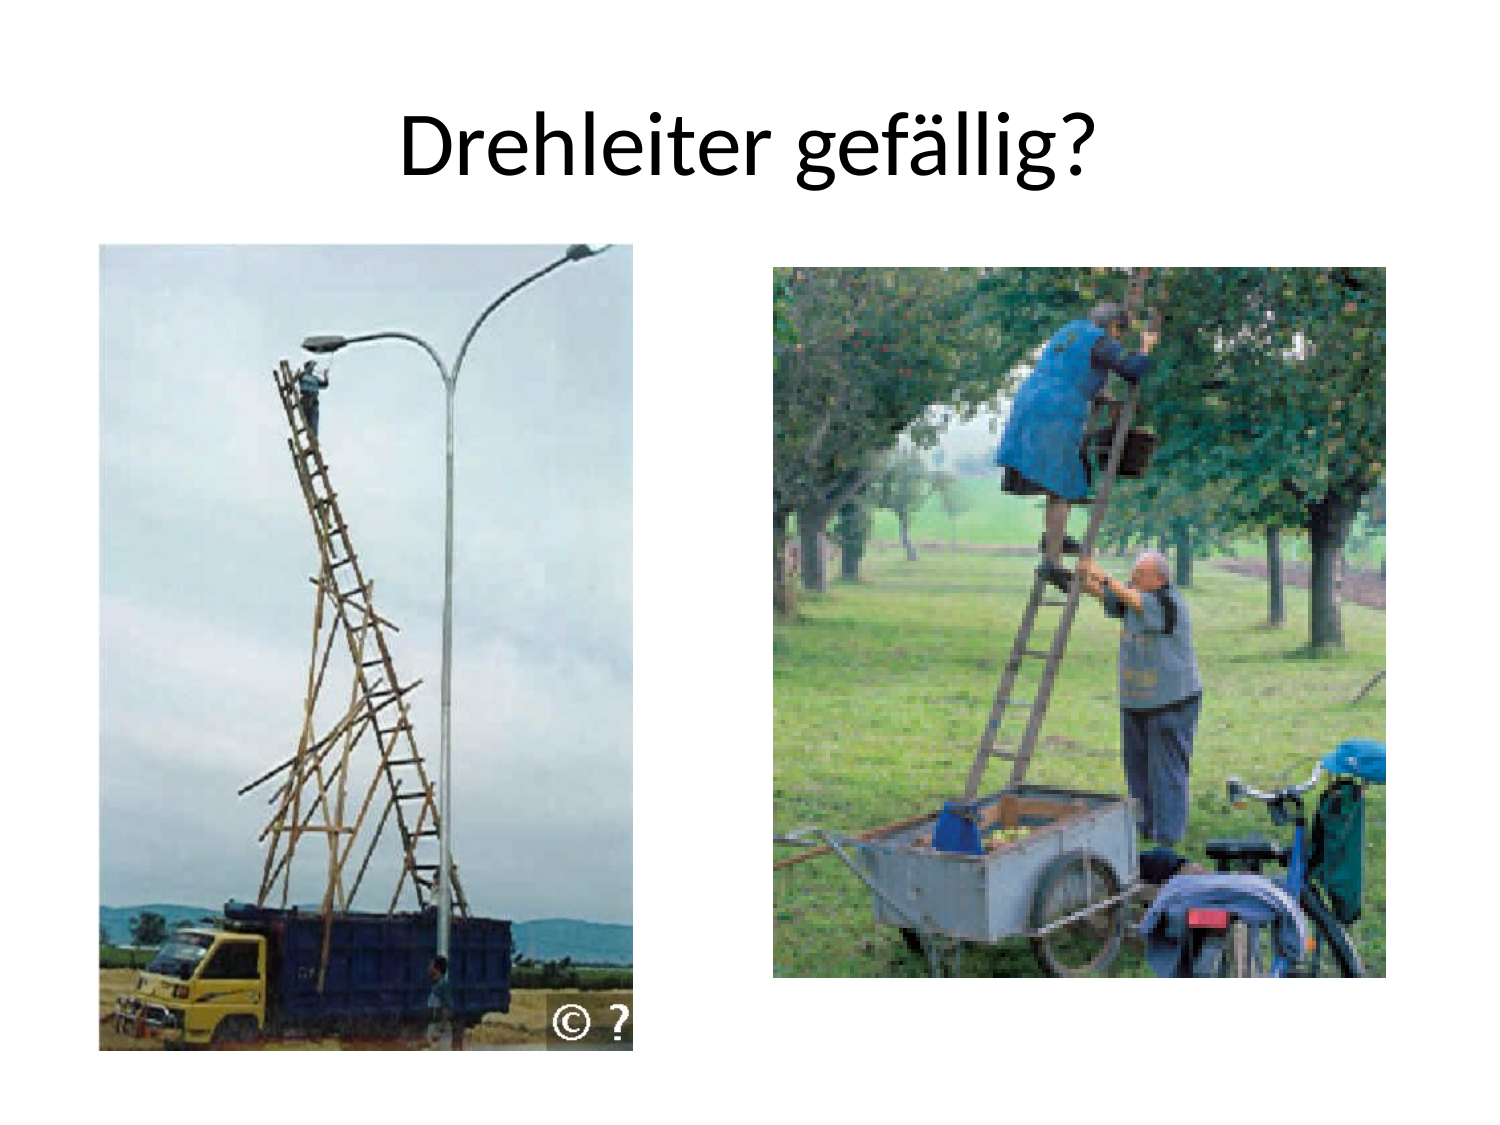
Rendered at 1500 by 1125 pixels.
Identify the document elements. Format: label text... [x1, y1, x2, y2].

picture [98, 243, 634, 1051]
picture [773, 266, 1387, 978]
title Drehleiter gefällig? [75, 45, 1425, 233]
